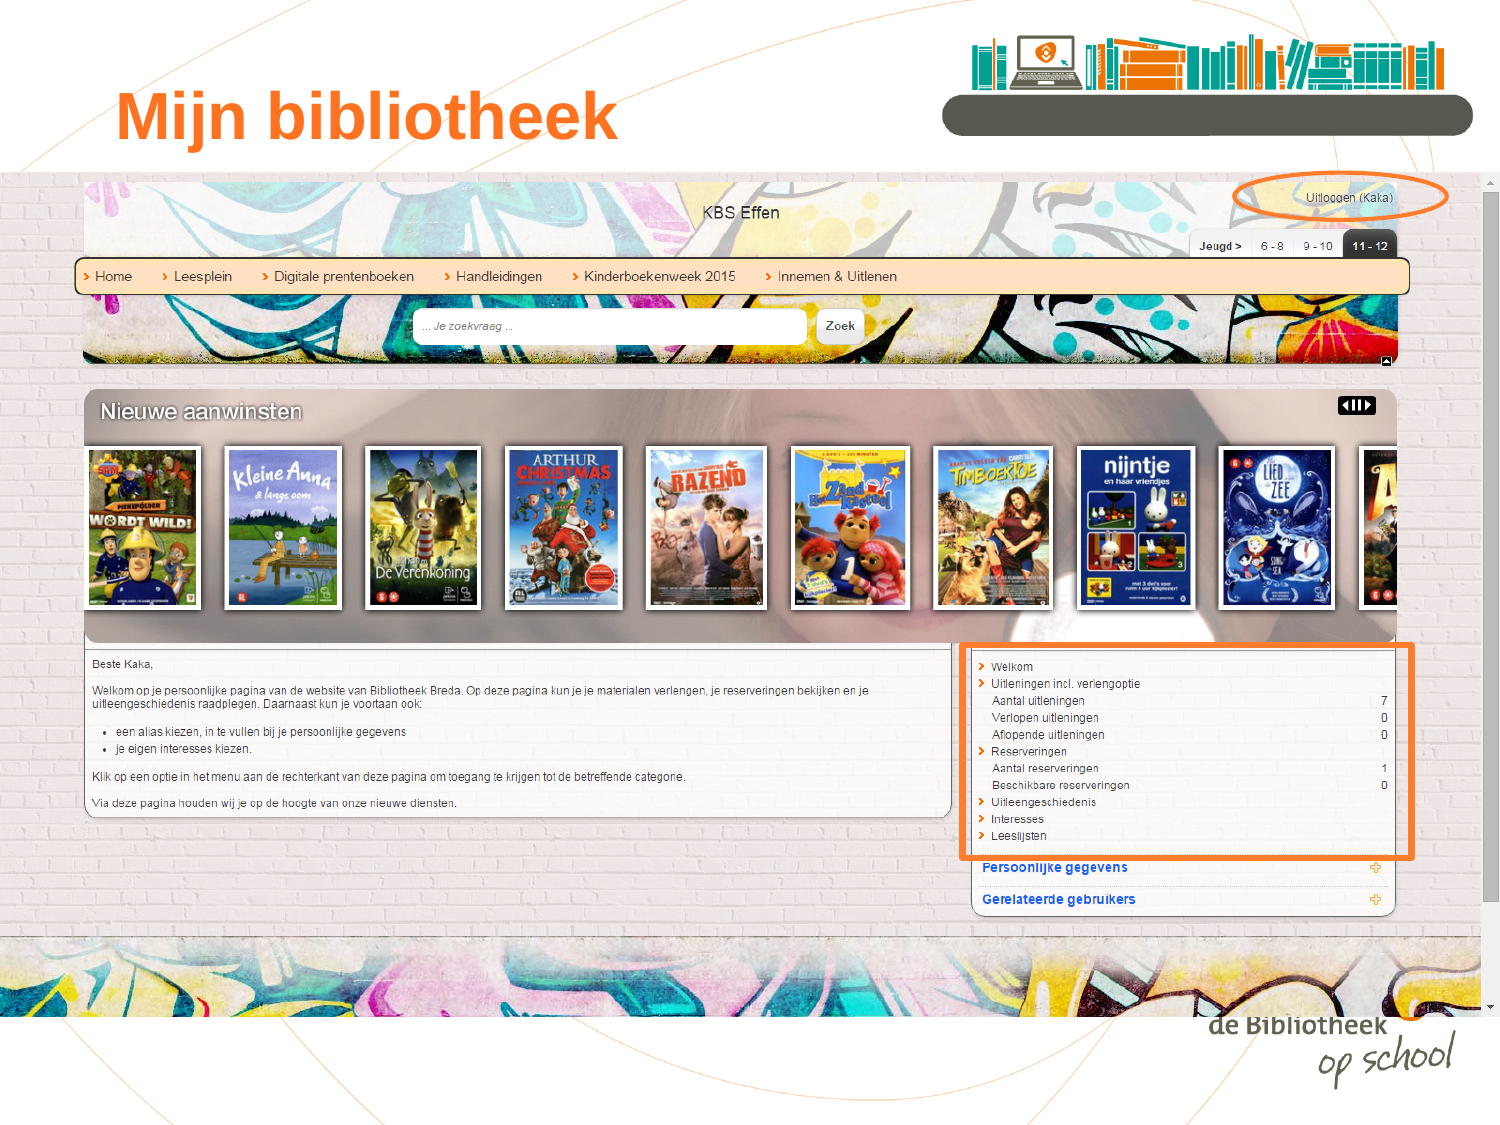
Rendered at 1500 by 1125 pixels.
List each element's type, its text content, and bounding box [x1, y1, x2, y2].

picture [0, 995, 10, 1010]
title Mijn bibliotheek [100, 19, 1451, 171]
picture [0, 0, 1500, 1125]
